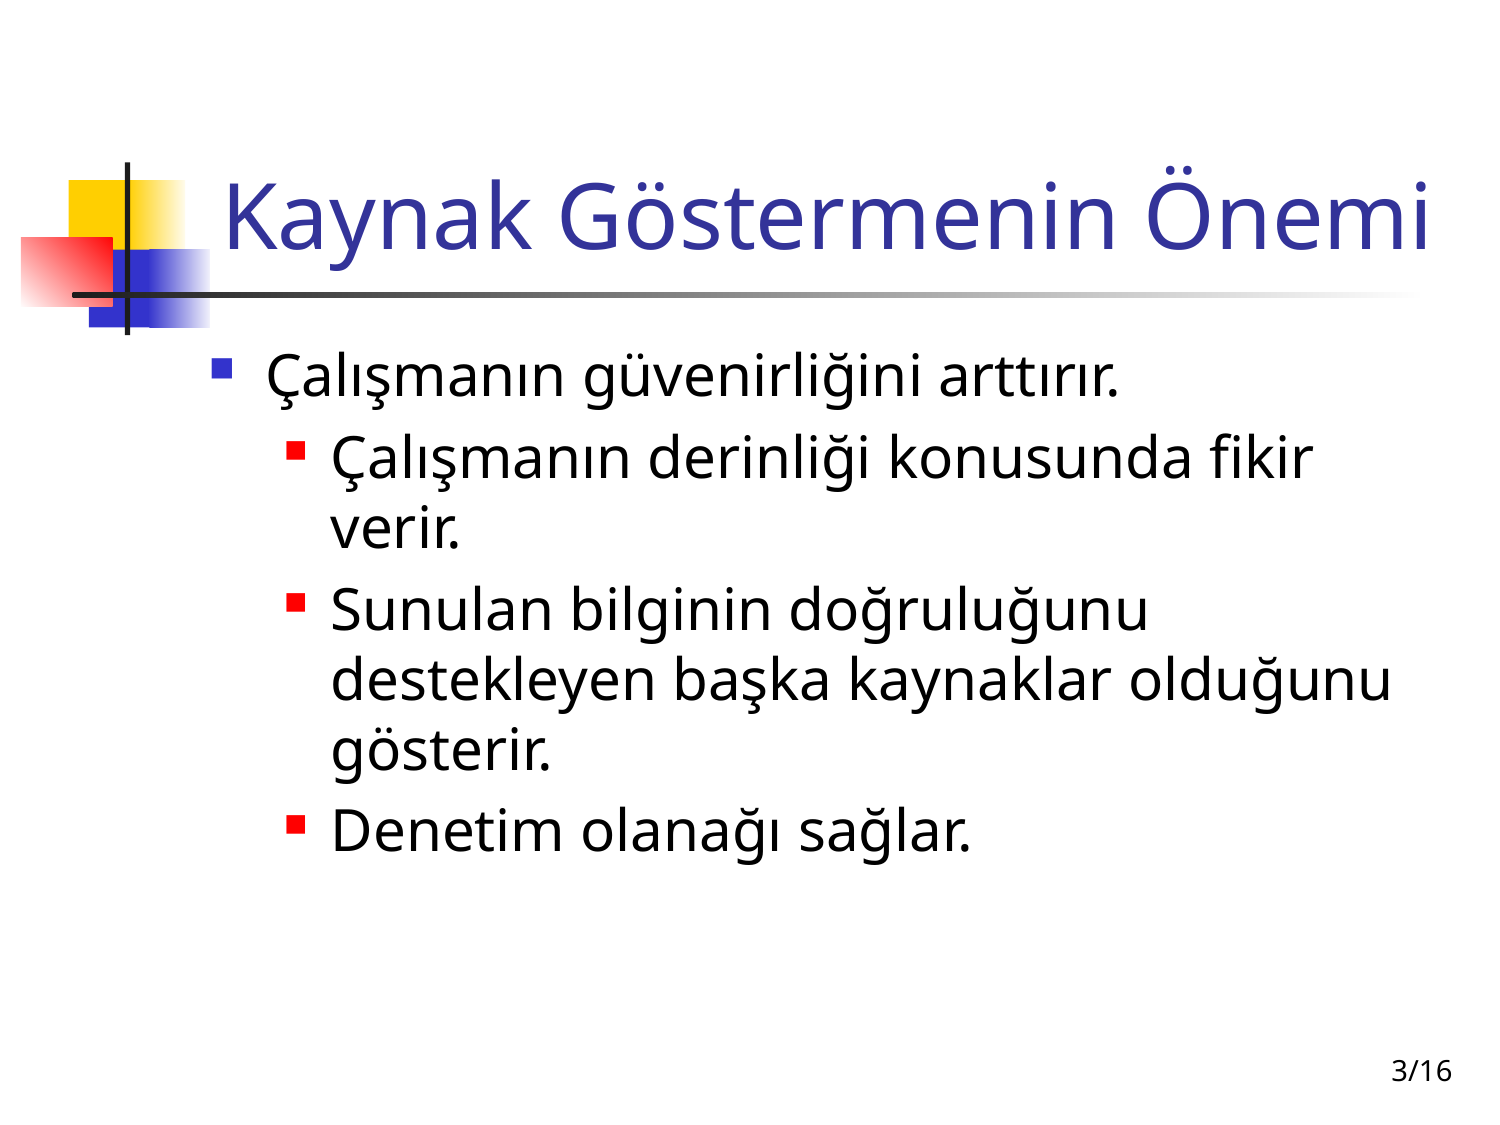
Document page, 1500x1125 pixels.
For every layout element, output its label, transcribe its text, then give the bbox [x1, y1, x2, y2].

title Kaynak Göstermenin Önemi [188, 35, 1468, 275]
slide_number 3/16 [1155, 1024, 1468, 1100]
list Çalışmanın güvenirliğini arttırır. Çalışmanın derinliği konusunda fikir verir. Sunulan bilginin doğruluğunu destekleyen başka kaynaklar olduğunu gösterir. Denetim olanağı sağlar. [193, 331, 1469, 1006]
